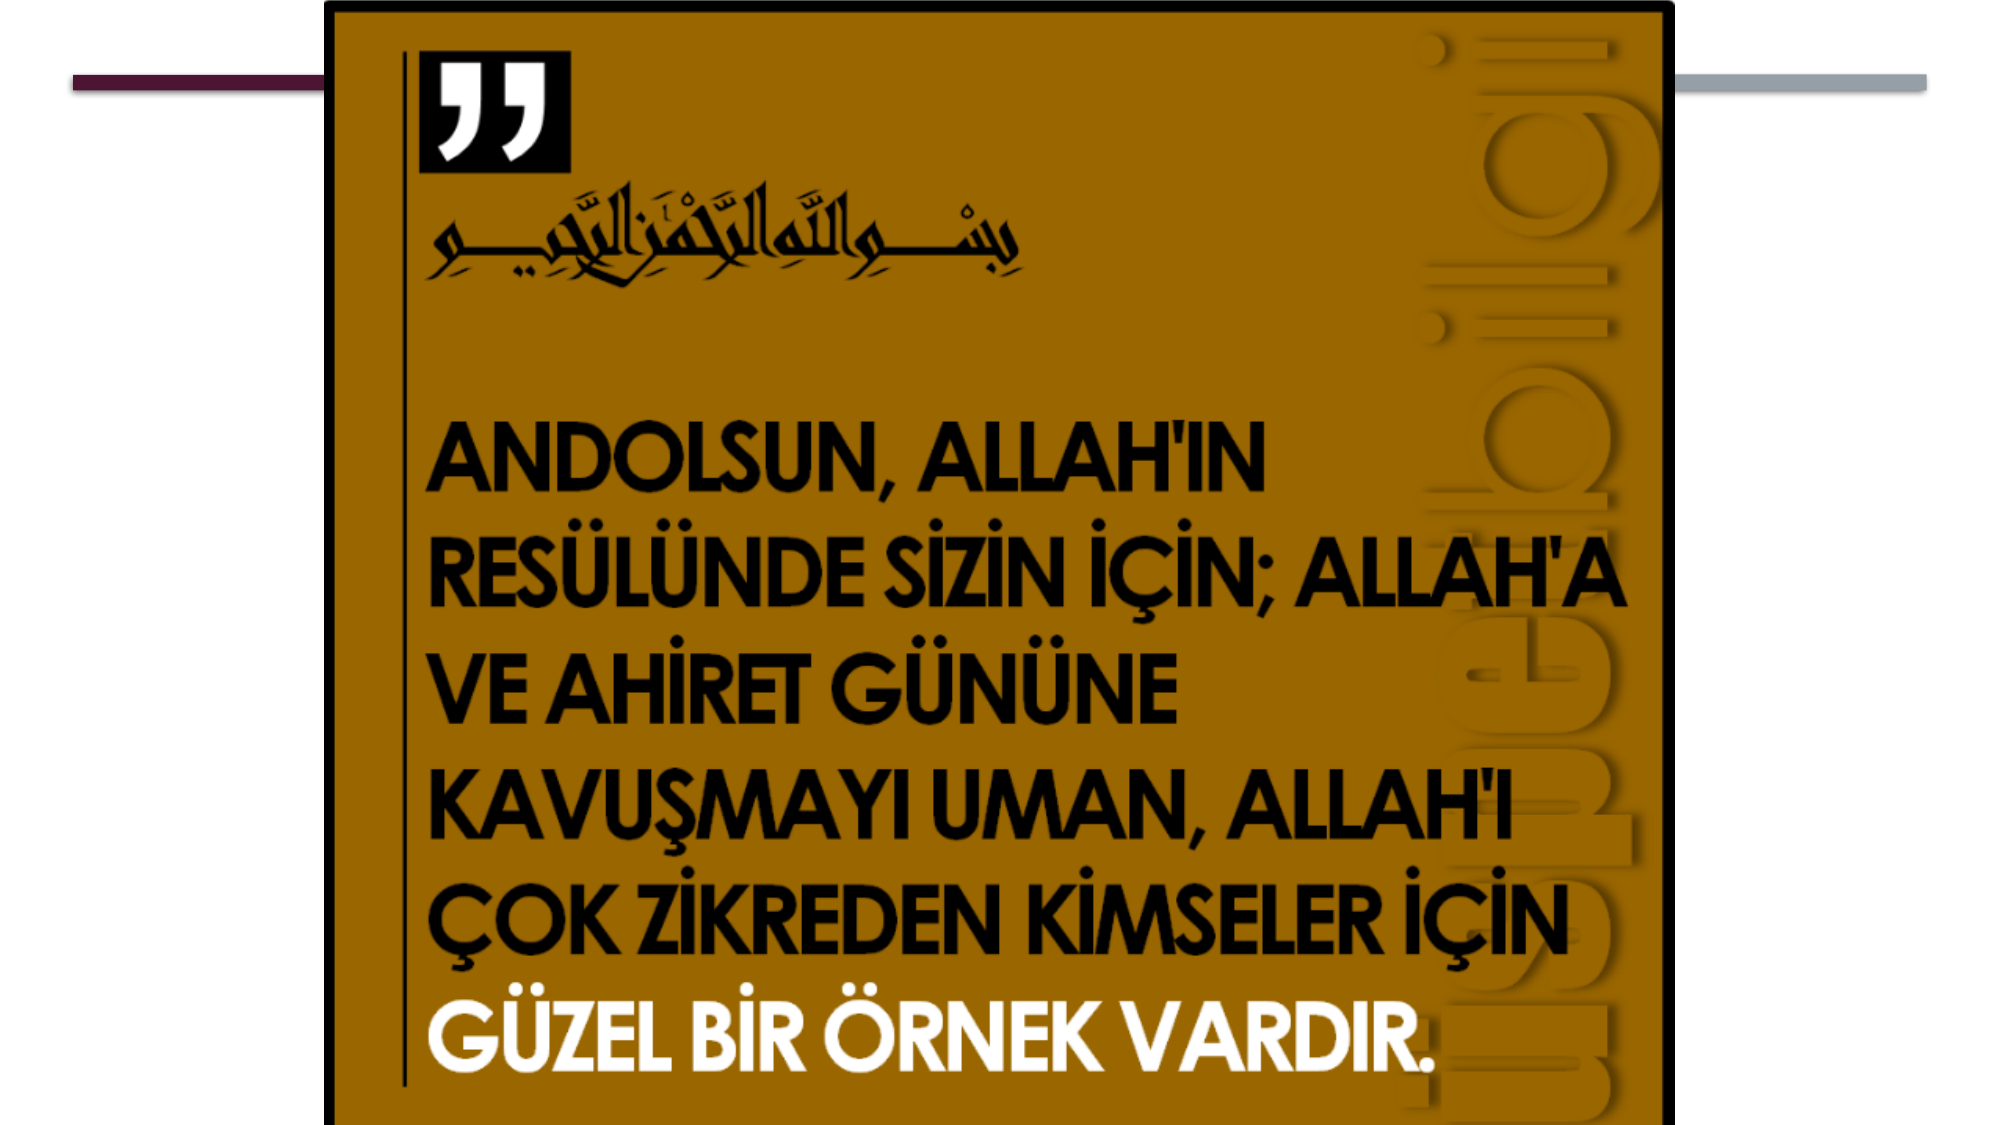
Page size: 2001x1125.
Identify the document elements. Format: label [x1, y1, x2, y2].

picture [324, 0, 1676, 1125]
